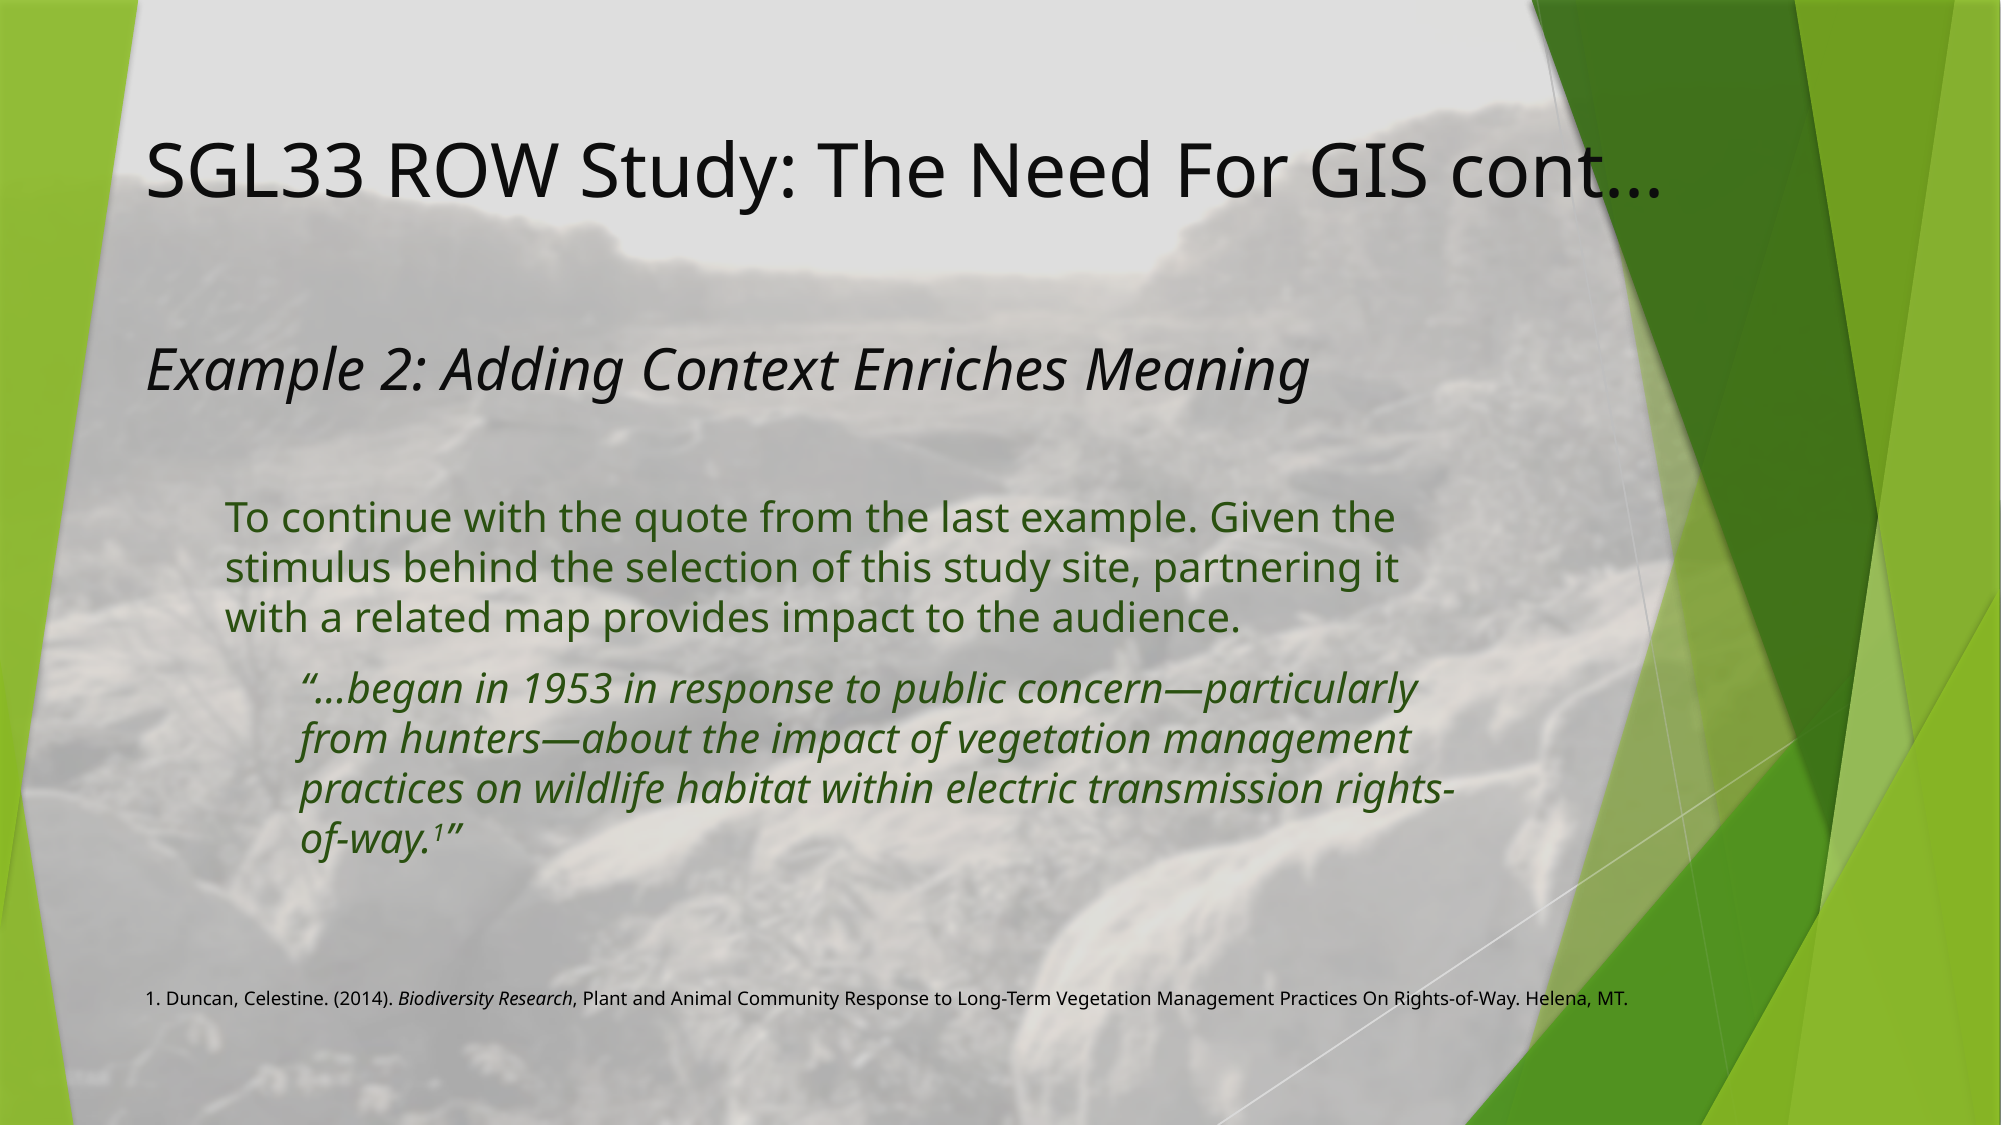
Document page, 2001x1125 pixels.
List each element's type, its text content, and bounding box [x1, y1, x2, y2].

text_box Example 2: Adding Context Enriches Meaning [130, 290, 1848, 410]
text_box 1. Duncan, Celestine. (2014). Biodiversity Research, Plant and Animal Community Response to Long-Term Vegetation Management Practices On Rights-of-Way. Helena, MT. [130, 979, 1682, 1017]
title SGL33 ROW Study: The Need For GIS cont... [130, 100, 1848, 220]
subtitle To continue with the quote from the last example. Given the stimulus behind the selection of this study site, partnering it with a related map provides impact to the audience. “...began in 1953 in response to public concern—particularly from hunters—about the impact of vegetation management practices on wildlife habitat within electric transmission rights-of-way.1” [209, 410, 1484, 945]
